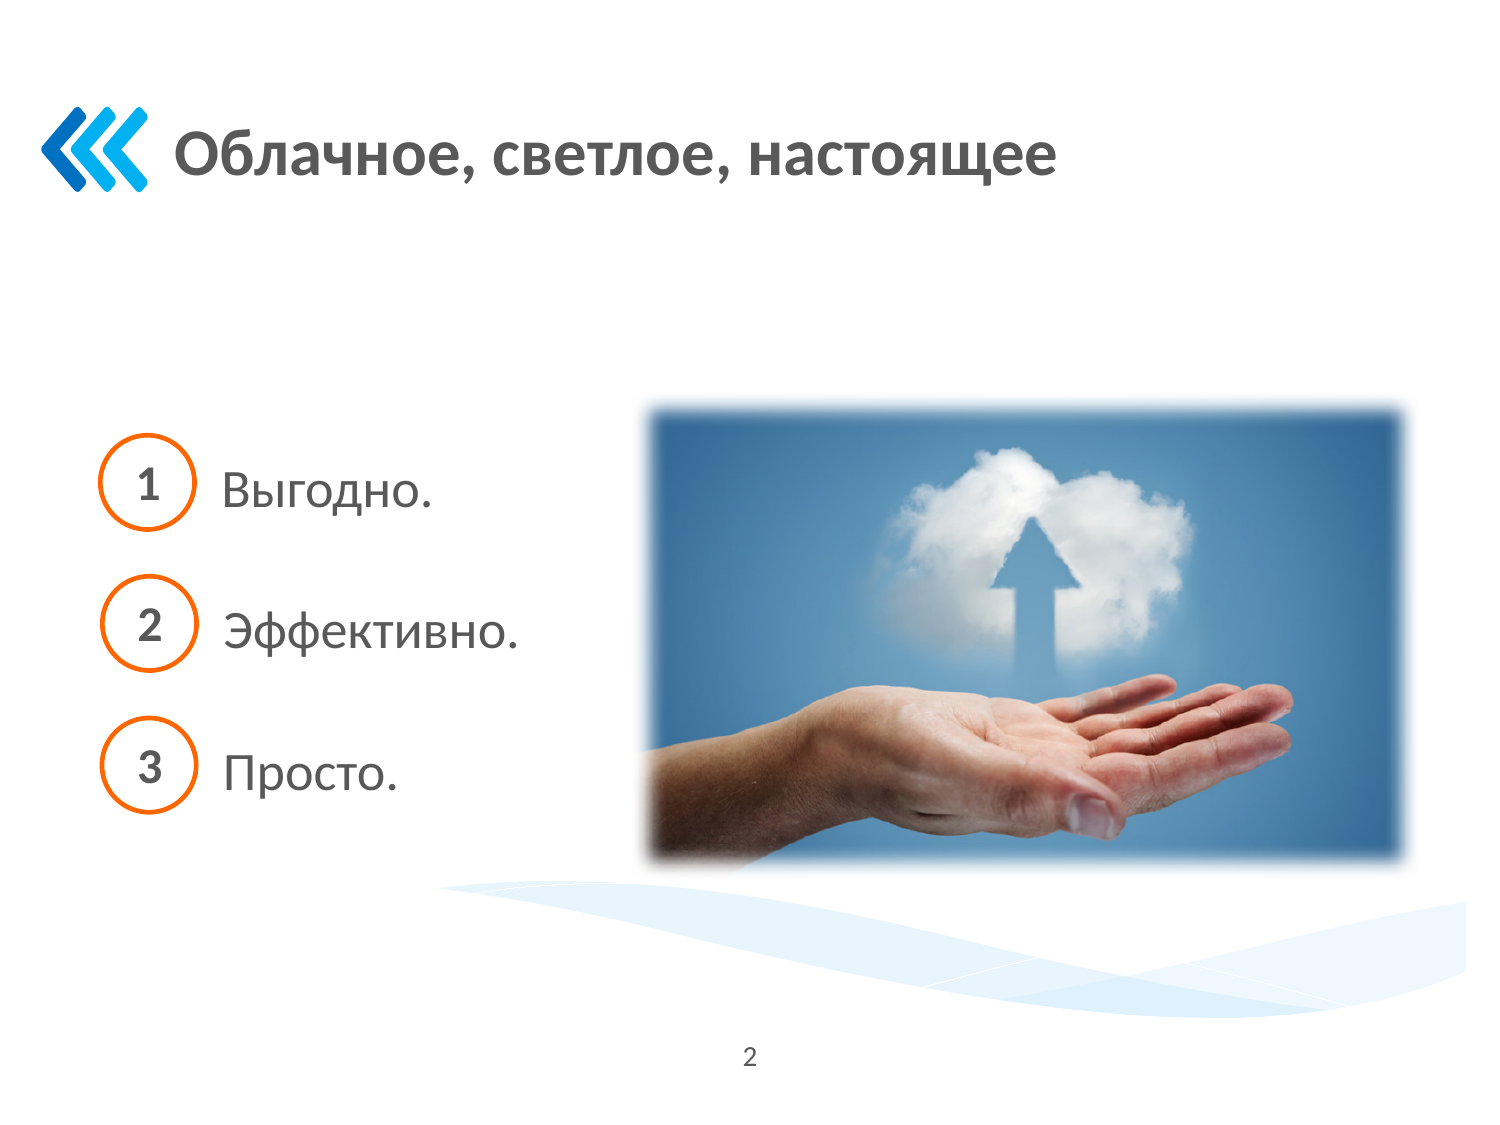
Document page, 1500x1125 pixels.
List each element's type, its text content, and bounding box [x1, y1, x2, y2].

picture [631, 391, 1420, 880]
slide_number 2 [654, 1025, 846, 1086]
text_box Выгодно. [199, 439, 502, 523]
text_box Облачное, светлое, настоящее [159, 101, 1459, 196]
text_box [102, 575, 197, 671]
text_box Просто. [201, 722, 431, 806]
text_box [101, 717, 197, 813]
text_box Эффективно. [201, 580, 550, 665]
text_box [100, 434, 195, 530]
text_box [40, 106, 148, 193]
